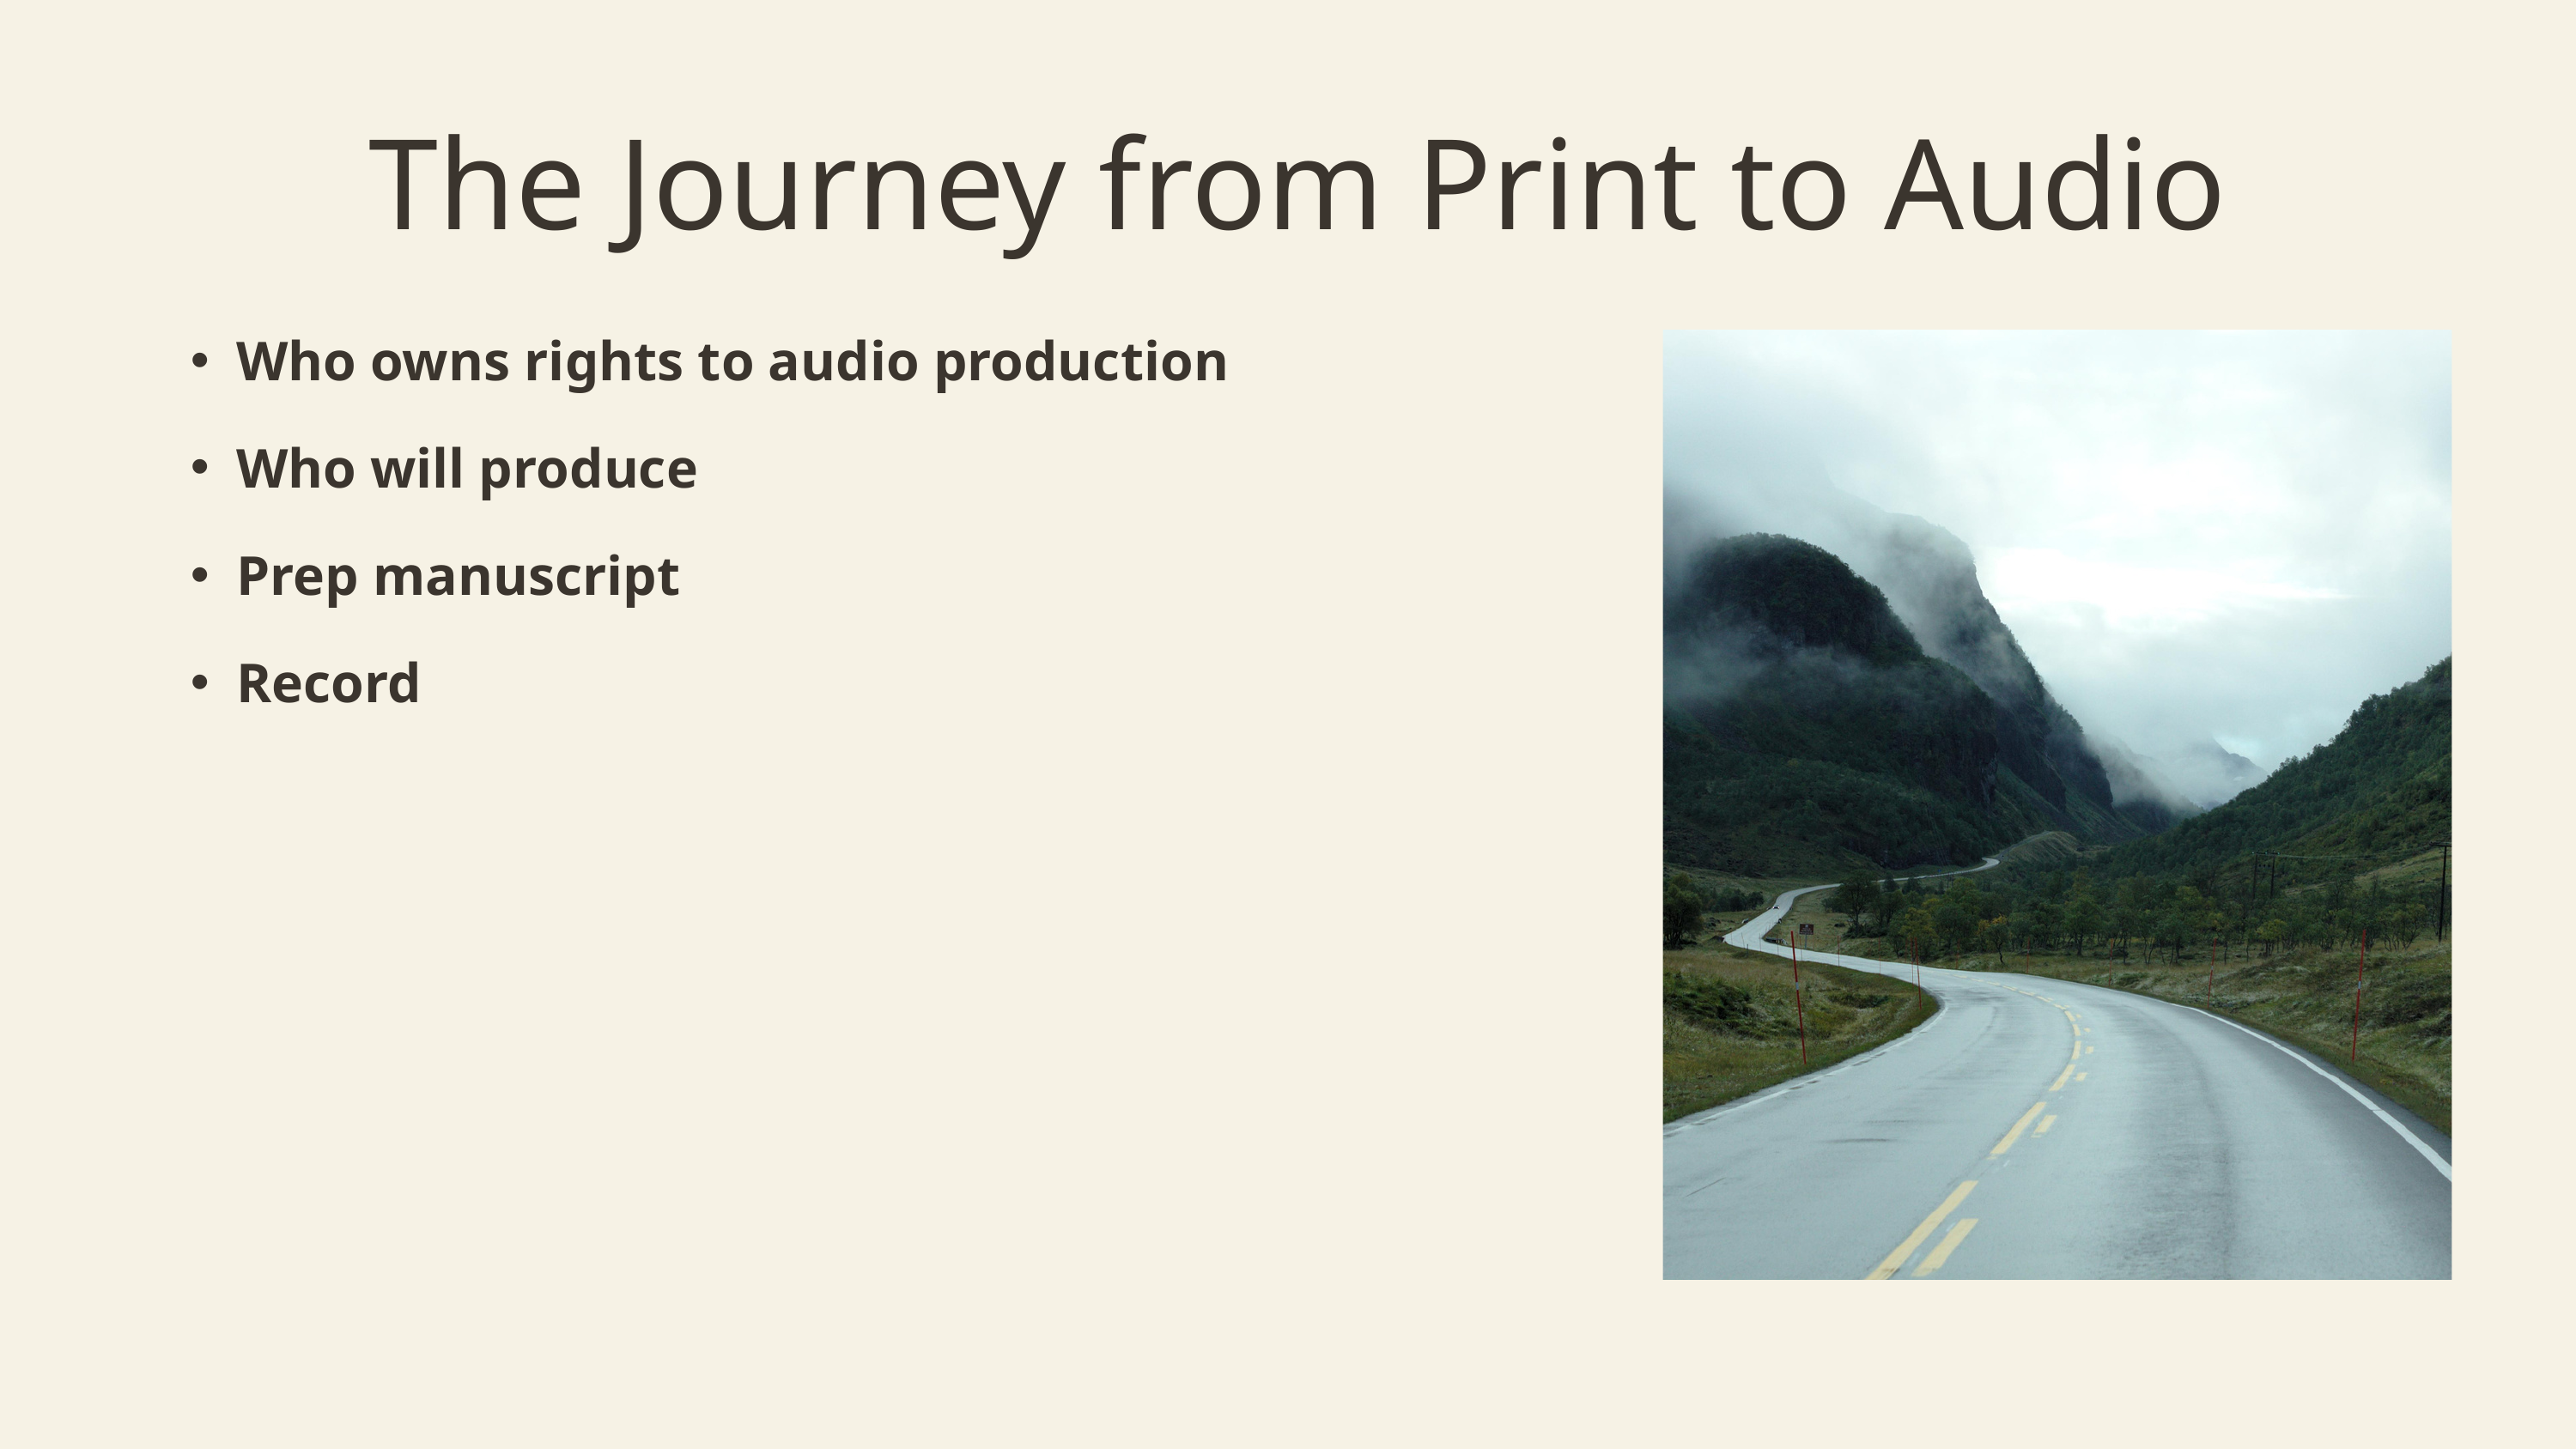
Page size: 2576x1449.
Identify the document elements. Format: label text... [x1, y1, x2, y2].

text_box The Journey from Print to Audio [144, 79, 2452, 255]
picture [1662, 329, 2452, 1280]
text_box Who owns rights to audio production Who will produce Prep manuscript Record [144, 337, 1609, 767]
